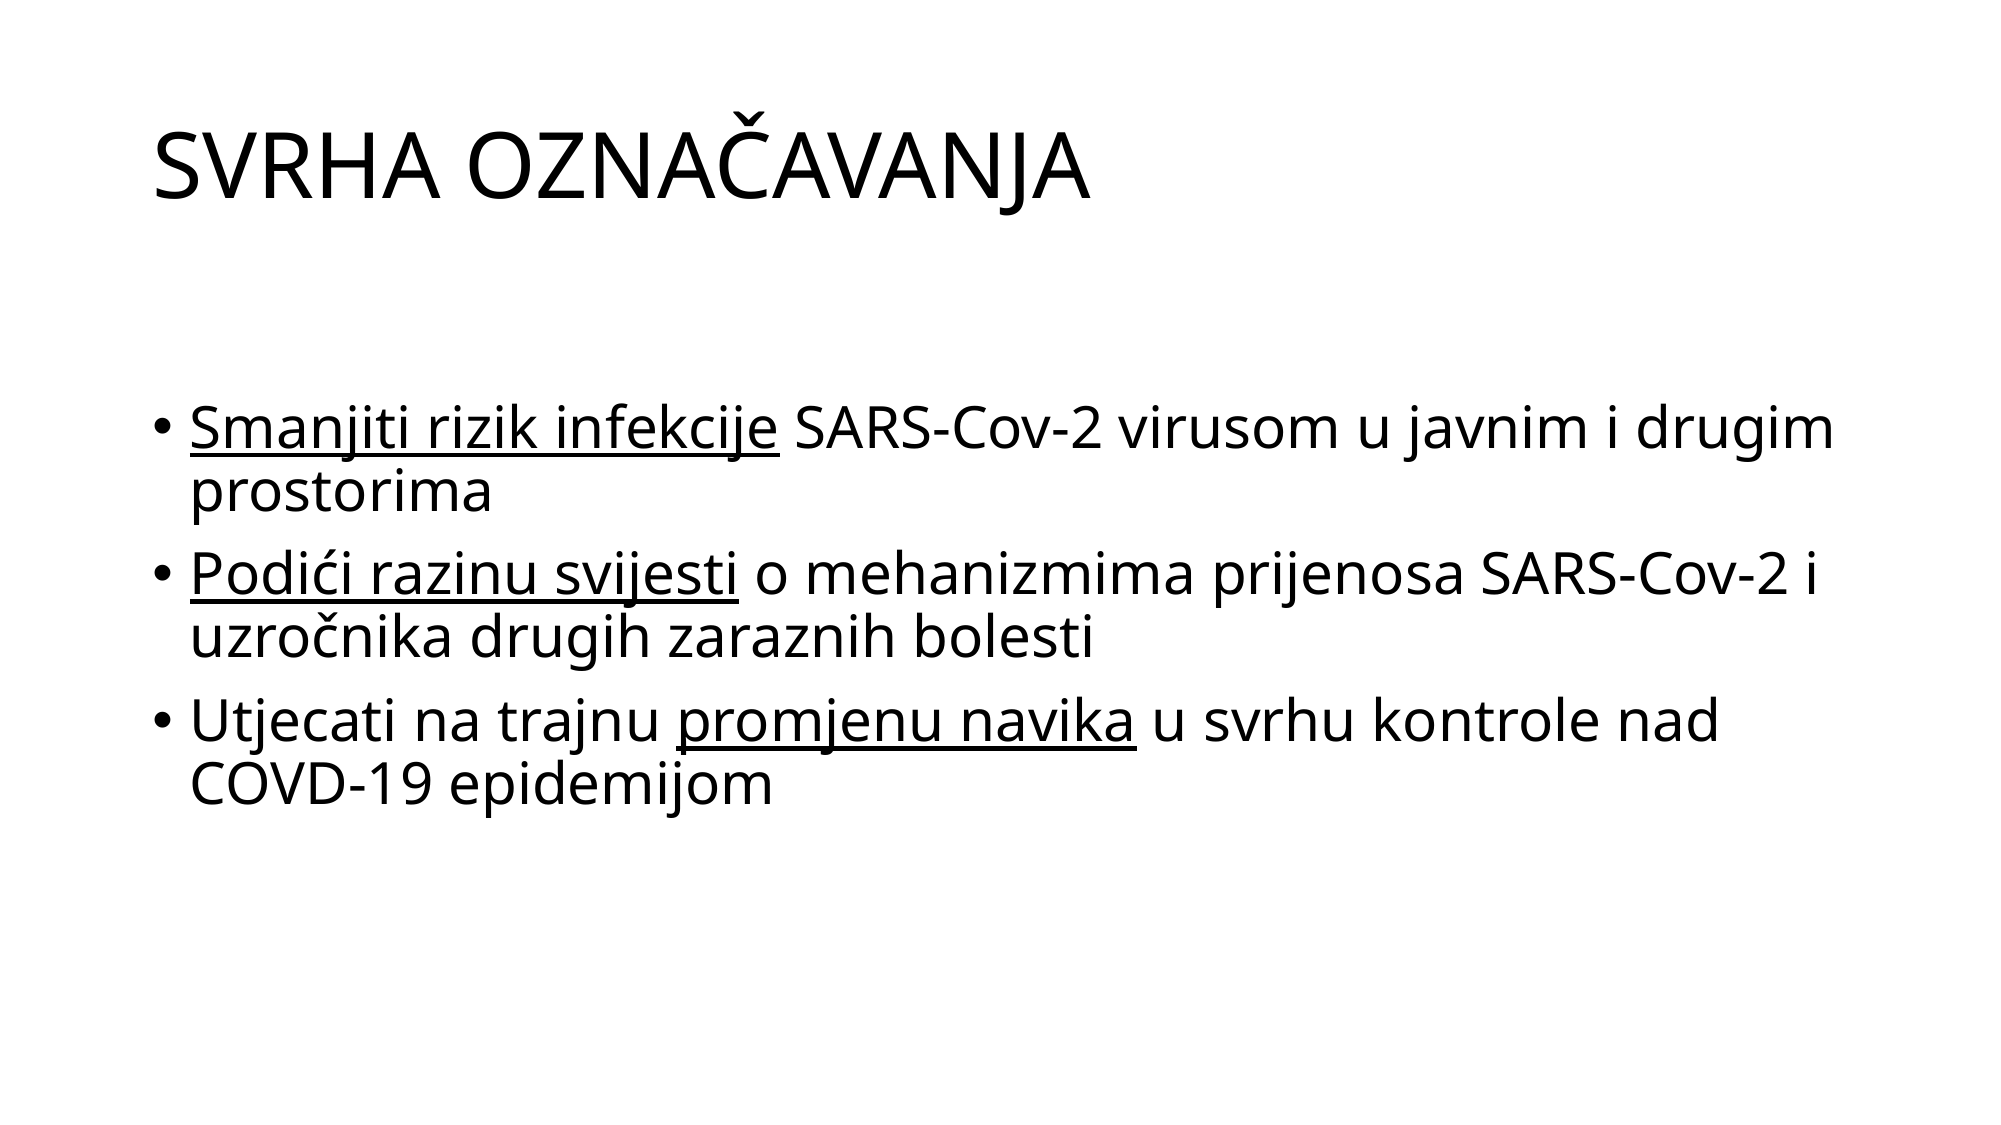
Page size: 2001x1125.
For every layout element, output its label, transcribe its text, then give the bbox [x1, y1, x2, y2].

list Smanjiti rizik infekcije SARS-Cov-2 virusom u javnim i drugim prostorima Podići razinu svijesti o mehanizmima prijenosa SARS-Cov-2 i uzročnika drugih zaraznih bolesti Utjecati na trajnu promjenu navika u svrhu kontrole nad COVD-19 epidemijom [137, 299, 1863, 1014]
title SVRHA OZNAČAVANJA [137, 59, 1863, 278]
